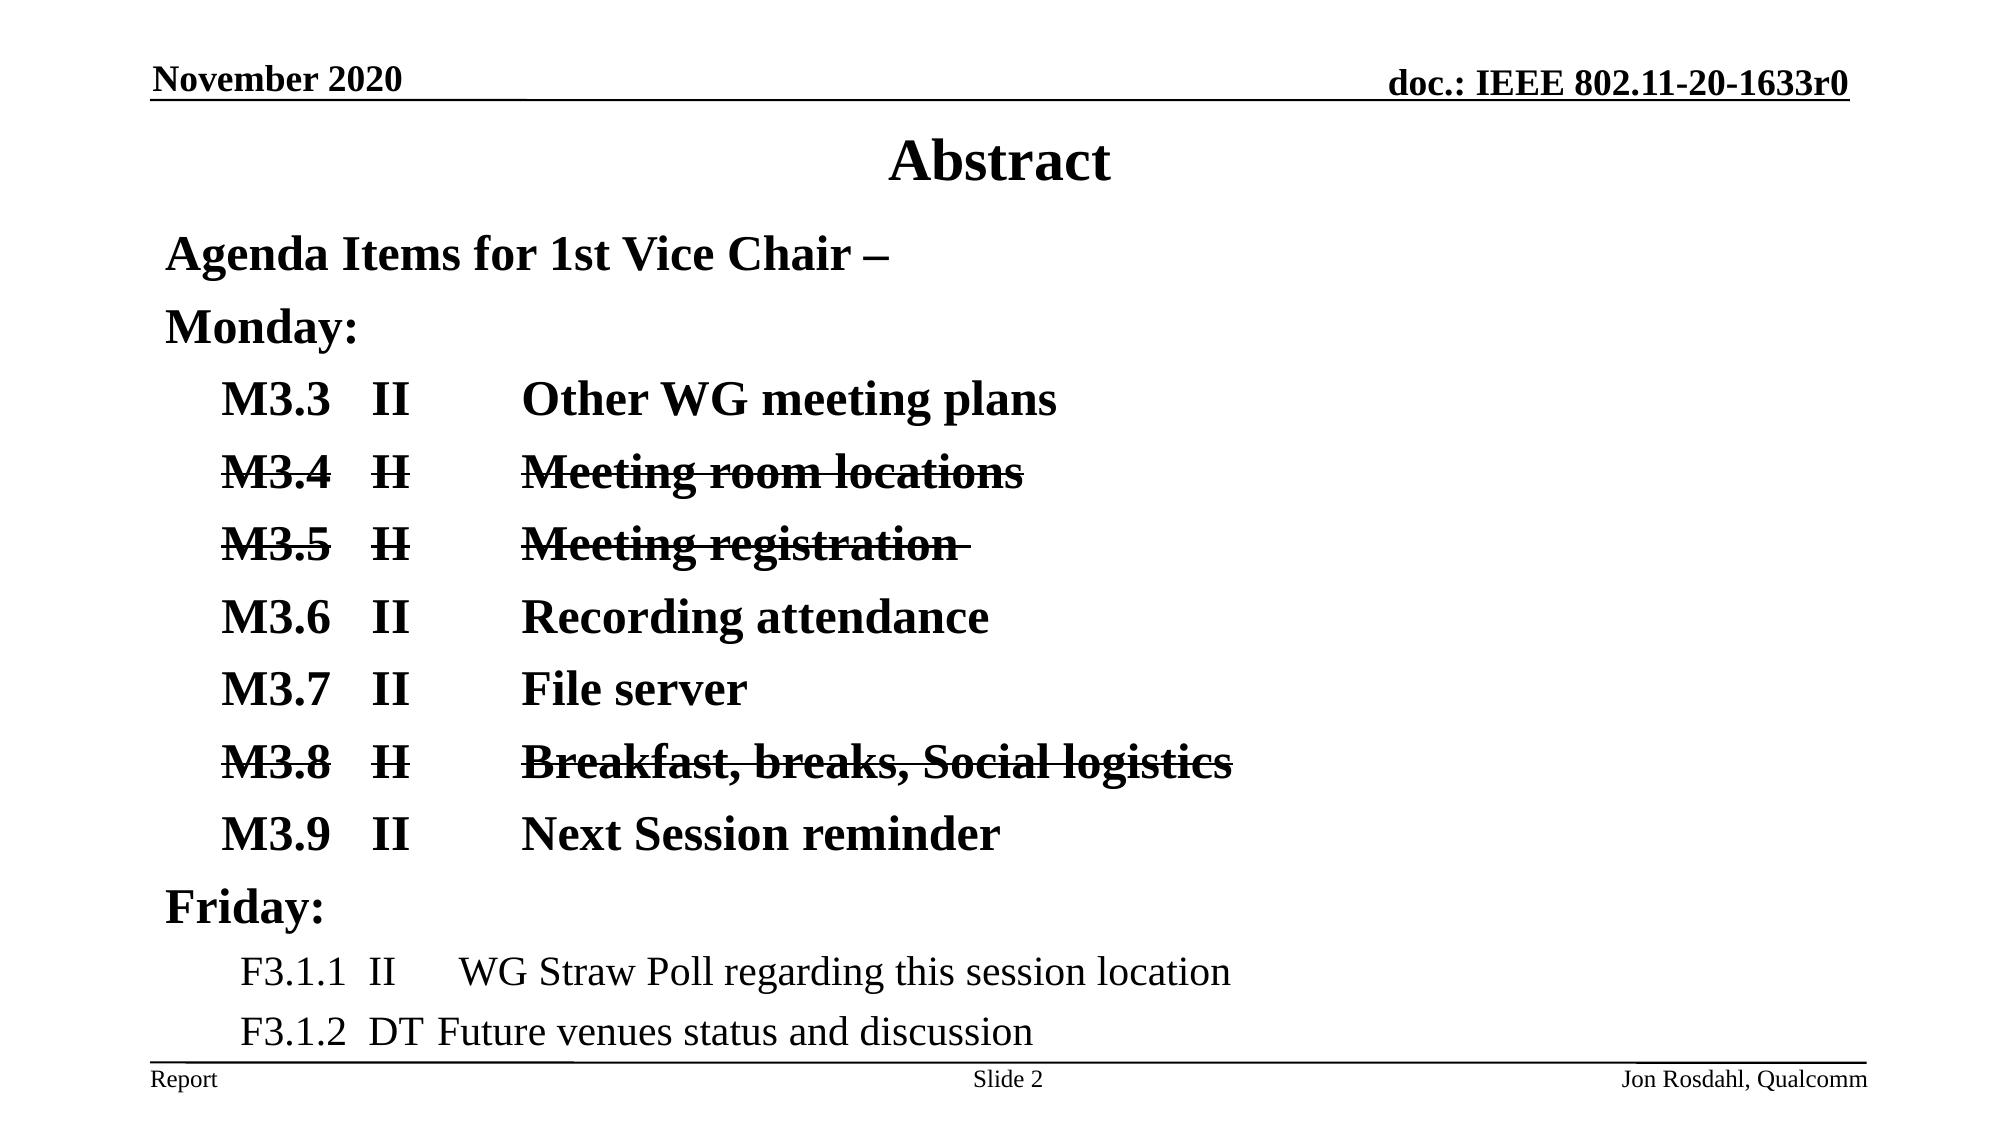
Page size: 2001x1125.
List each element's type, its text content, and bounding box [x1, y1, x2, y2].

footer Jon Rosdahl, Qualcomm [1171, 1061, 1869, 1093]
title Abstract [149, 112, 1850, 201]
list Agenda Items for 1st Vice Chair – Monday: M3.3 II Other WG meeting plans M3.4 II Meeting room locations M3.5 II Meeting registration M3.6 II Recording attendance M3.7 II File server M3.8 II Breakfast, breaks, Social logistics M3.9 II Next Session reminder Friday: F3.1.1 II WG Straw Poll regarding this session location F3.1.2 DT Future venues status and discussion [149, 212, 1850, 1063]
slide_number Slide 2 [950, 1061, 1067, 1123]
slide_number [152, 54, 563, 100]
